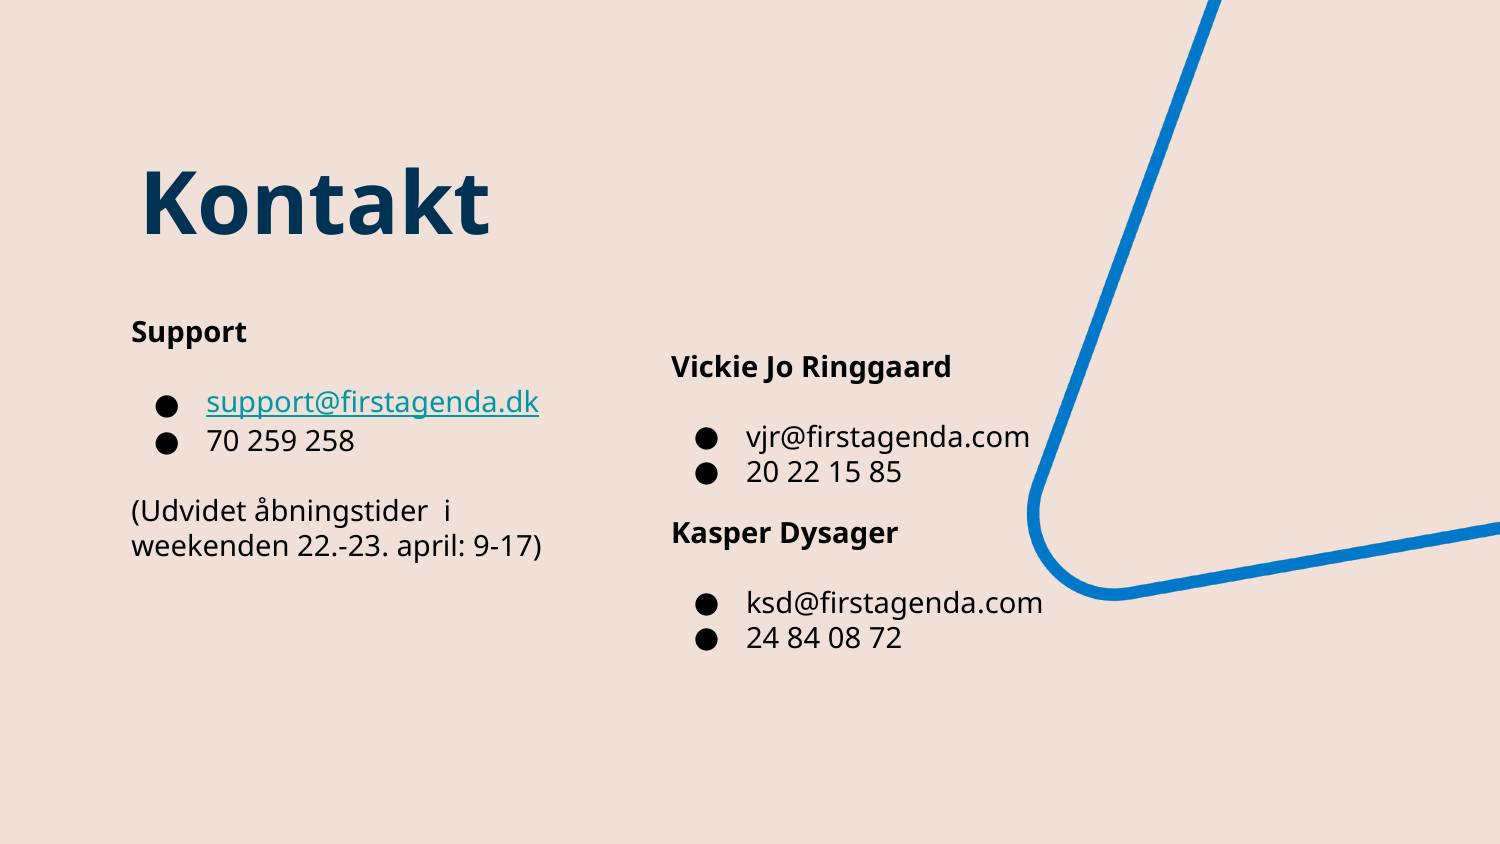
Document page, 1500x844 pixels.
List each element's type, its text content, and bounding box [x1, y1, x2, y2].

text_box Support support@firstagenda.dk 70 259 258 (Udvidet åbningstider i weekenden 22.-23. april: 9-17) [116, 298, 590, 578]
title Kontakt [124, 120, 546, 268]
text_box Vickie Jo Ringgaard vjr@firstagenda.com 20 22 15 85 Kasper Dysager ksd@firstagenda.com 24 84 08 72 [656, 298, 1130, 734]
picture [1026, 0, 1500, 602]
